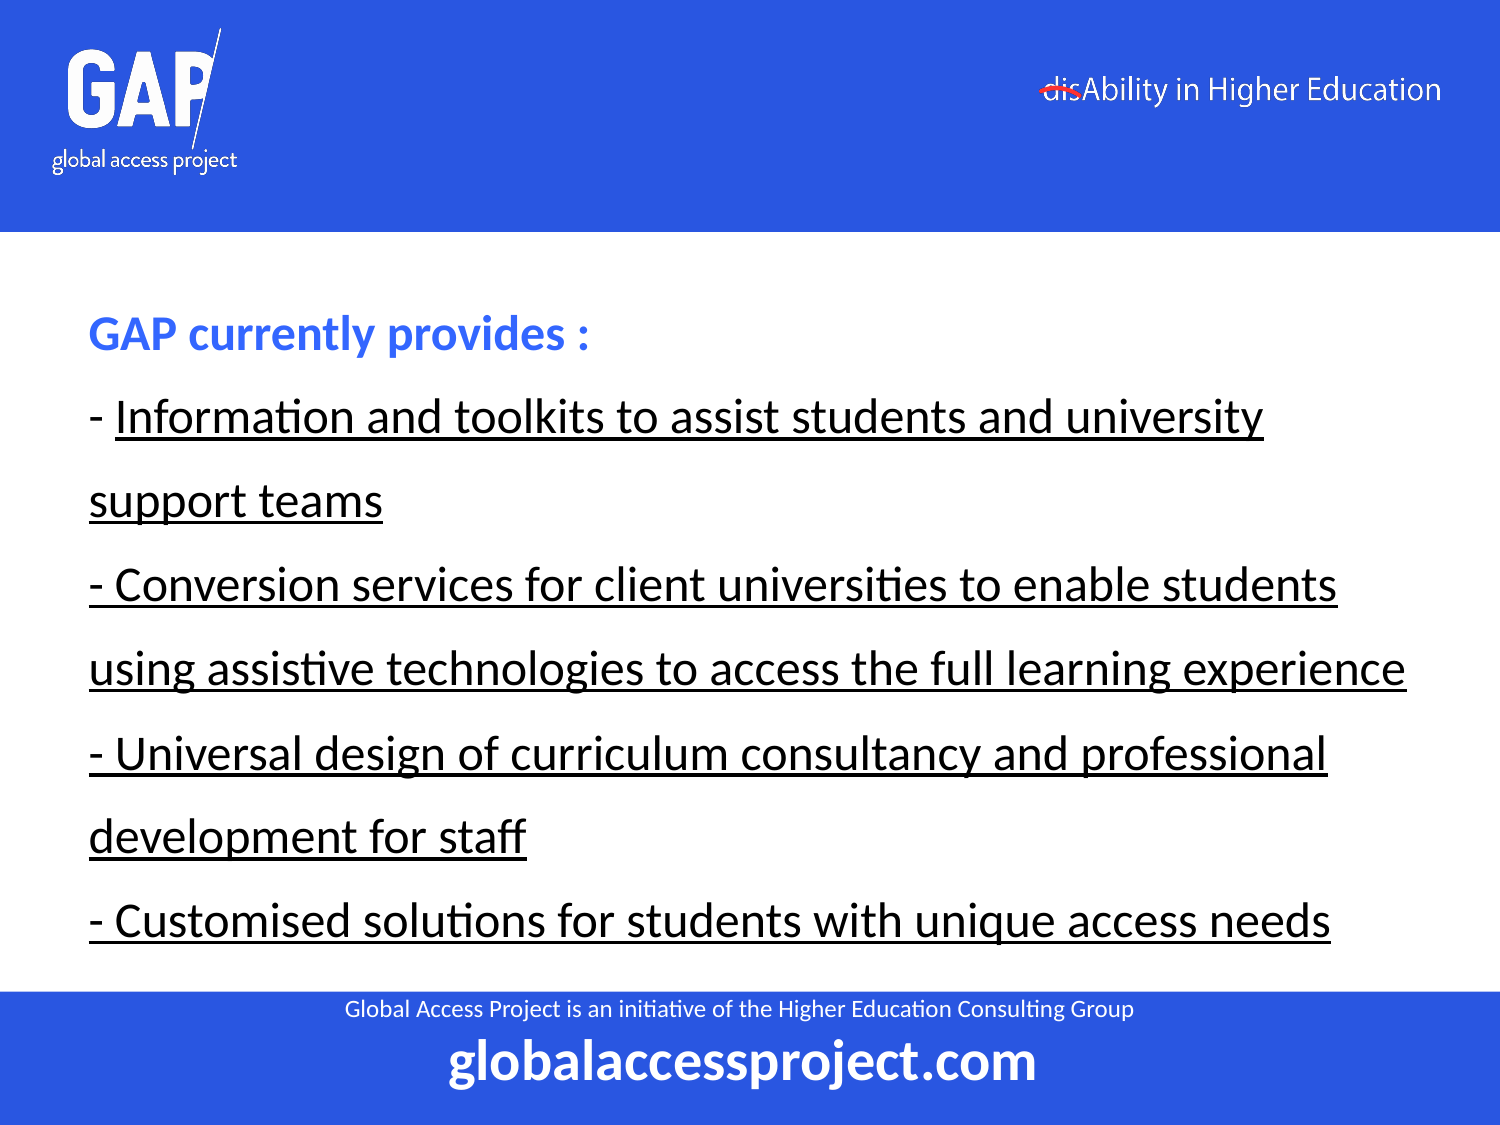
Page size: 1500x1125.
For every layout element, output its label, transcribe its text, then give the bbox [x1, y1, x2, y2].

text_box Global Access Project is an initiative of the Higher Education Consulting Group globalaccessproject.com [46, 985, 1440, 1102]
picture [52, 28, 237, 175]
title GAP currently provides : - Information and toolkits to assist students and university support teams - Conversion services for client universities to enable students using assistive technologies to access the full learning experience - Universal design of curriculum consultancy and professional development for staff - Customised solutions for students with unique access needs [0, 232, 1500, 992]
picture [1039, 76, 1441, 108]
